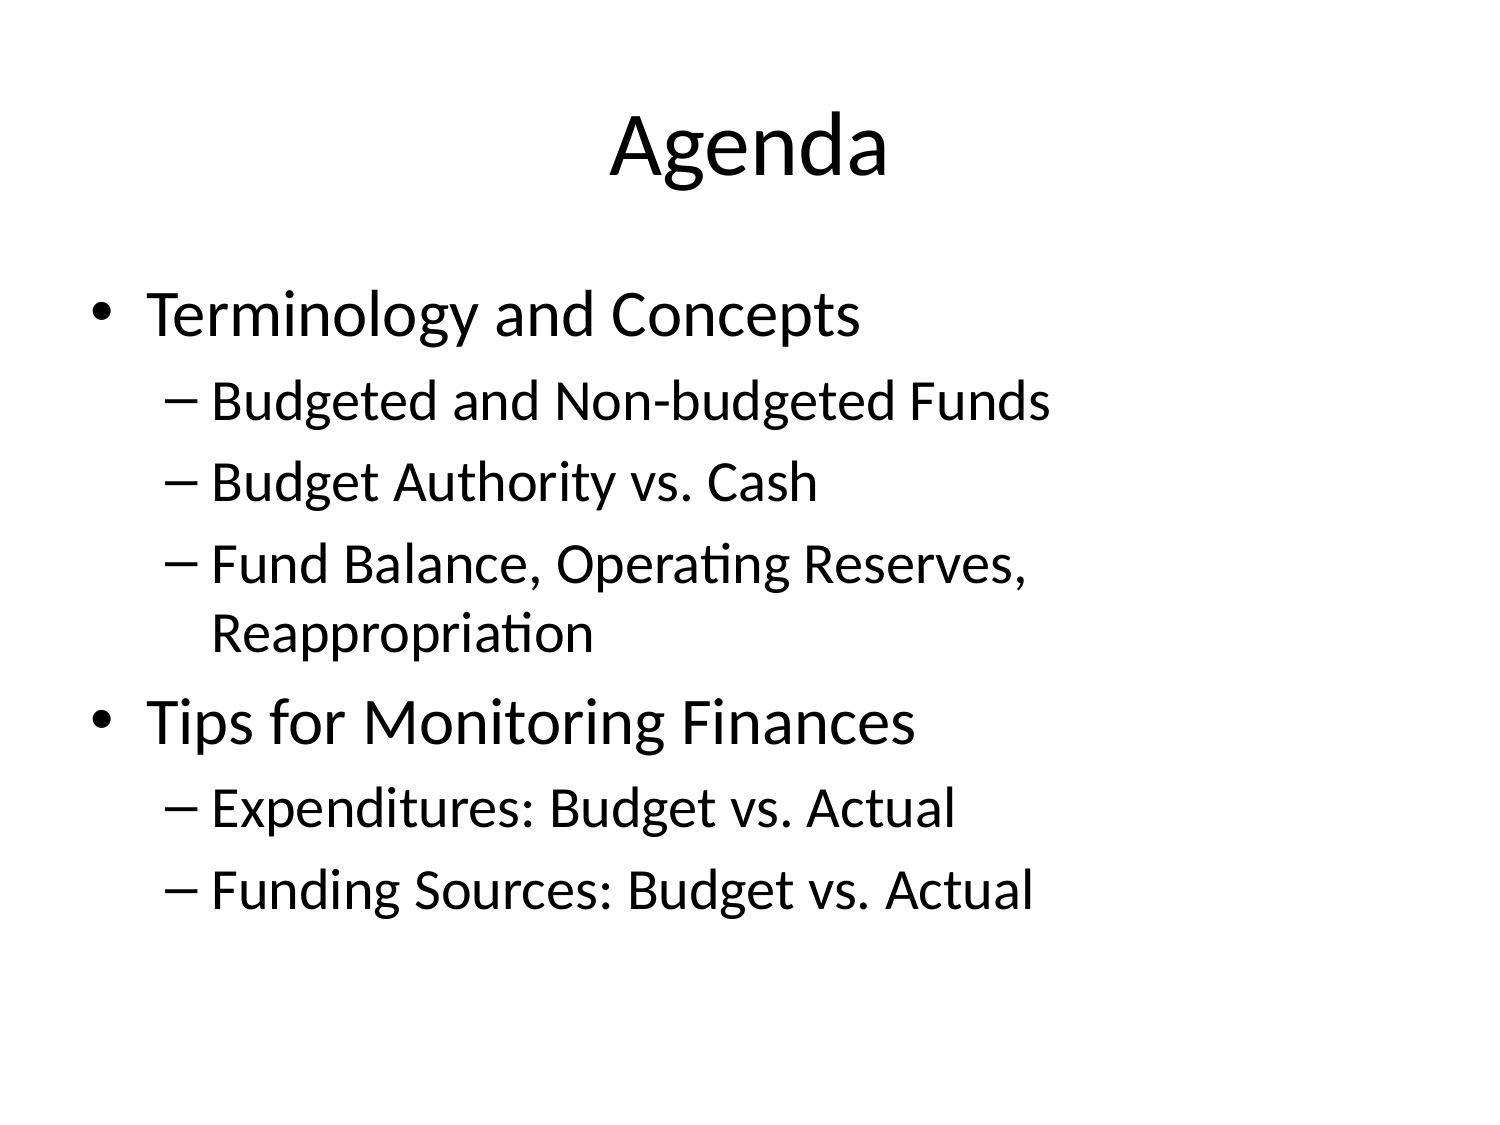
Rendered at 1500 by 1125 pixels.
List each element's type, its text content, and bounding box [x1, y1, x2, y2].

title Agenda [75, 45, 1425, 233]
list Terminology and Concepts Budgeted and Non-budgeted Funds Budget Authority vs. Cash Fund Balance, Operating Reserves, Reappropriation Tips for Monitoring Finances Expenditures: Budget vs. Actual Funding Sources: Budget vs. Actual [75, 262, 1425, 1080]
